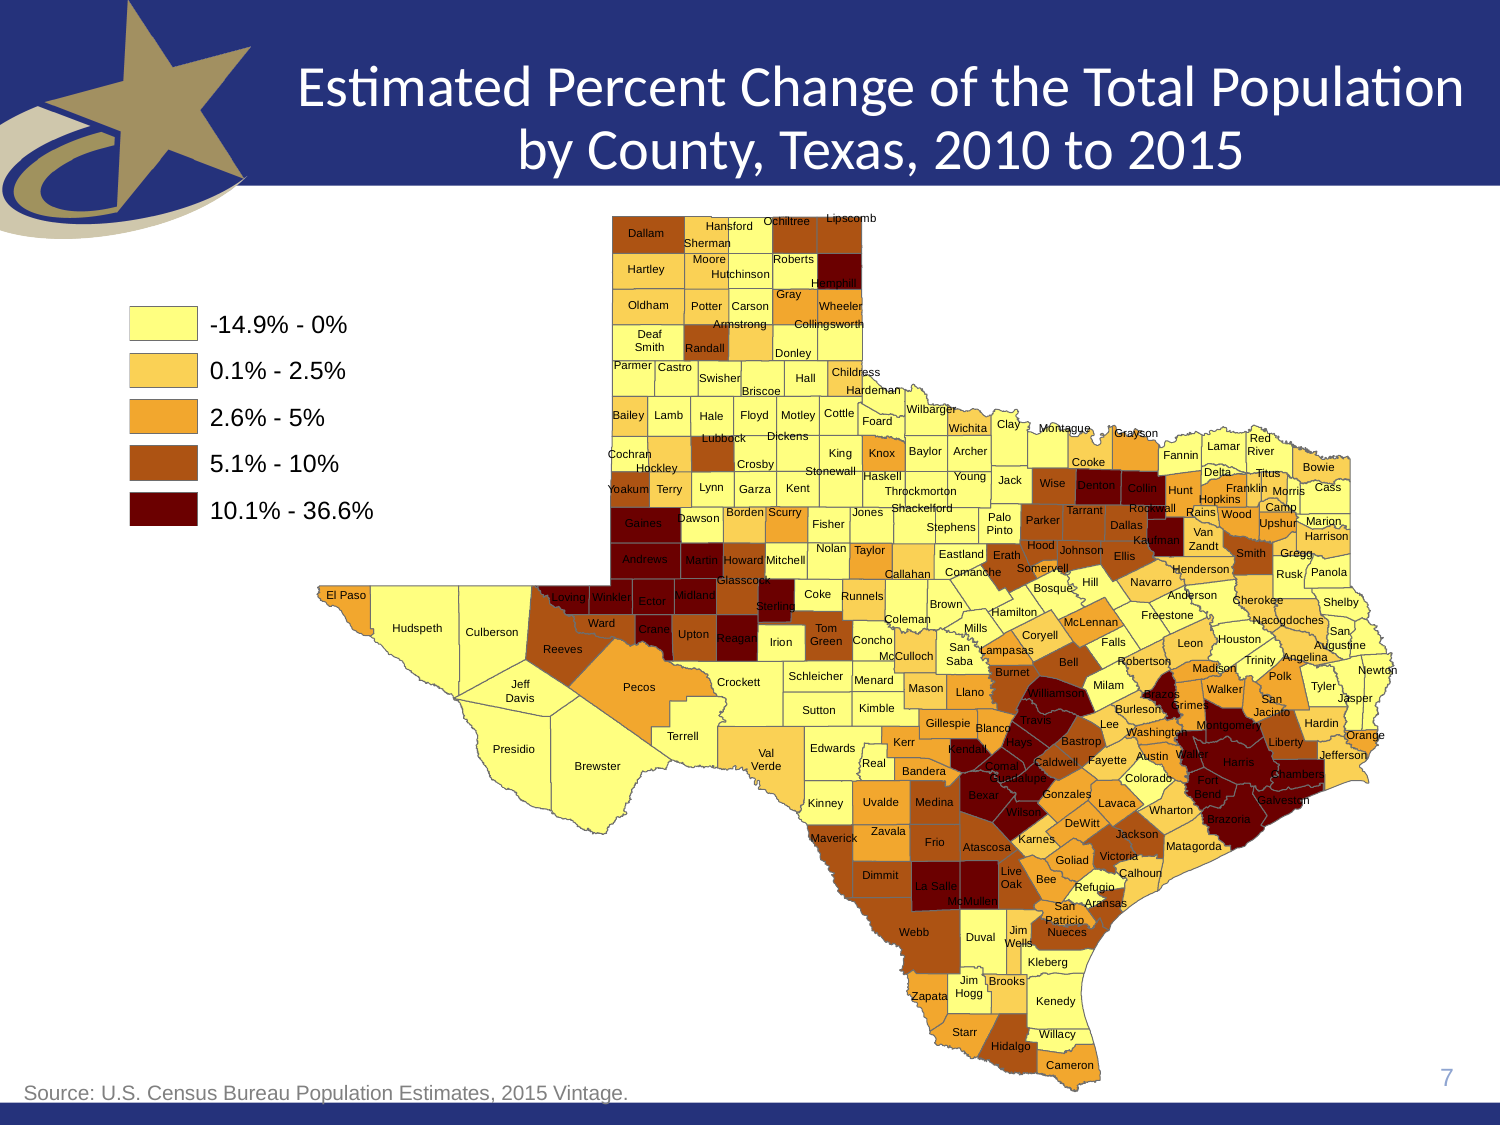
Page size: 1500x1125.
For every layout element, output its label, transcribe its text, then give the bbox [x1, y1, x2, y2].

title Estimated Percent Change of the Total Population by County, Texas, 2010 to 2015 [263, 37, 1500, 200]
slide_number 7 [1400, 1050, 1469, 1103]
picture [129, 178, 1400, 1104]
picture [0, 0, 251, 239]
text_box Source: U.S. Census Bureau Population Estimates, 2015 Vintage. [8, 1072, 650, 1113]
